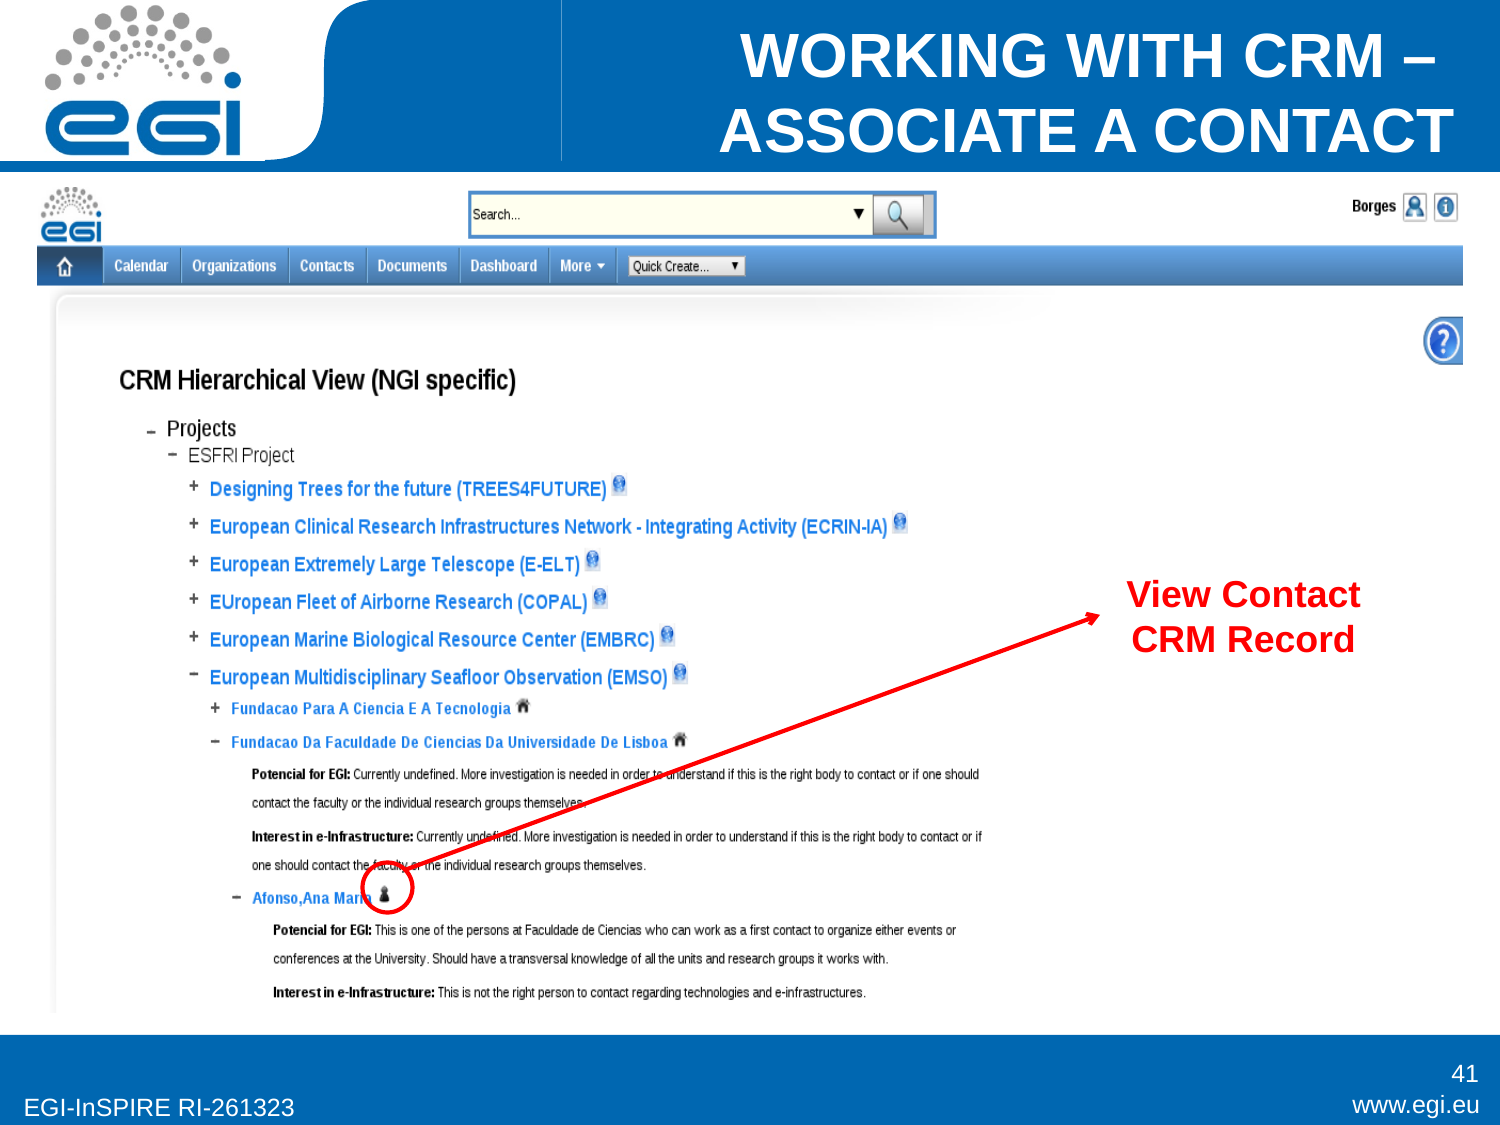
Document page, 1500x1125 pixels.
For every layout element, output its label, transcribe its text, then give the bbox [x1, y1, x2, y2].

picture [0, 0, 265, 161]
slide_number 41 [1144, 1042, 1495, 1103]
picture [37, 187, 1463, 1013]
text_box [625, 394, 880, 1091]
title WORKING WITH CRM – ASSOCIATE A CONTACT [348, 18, 1471, 162]
